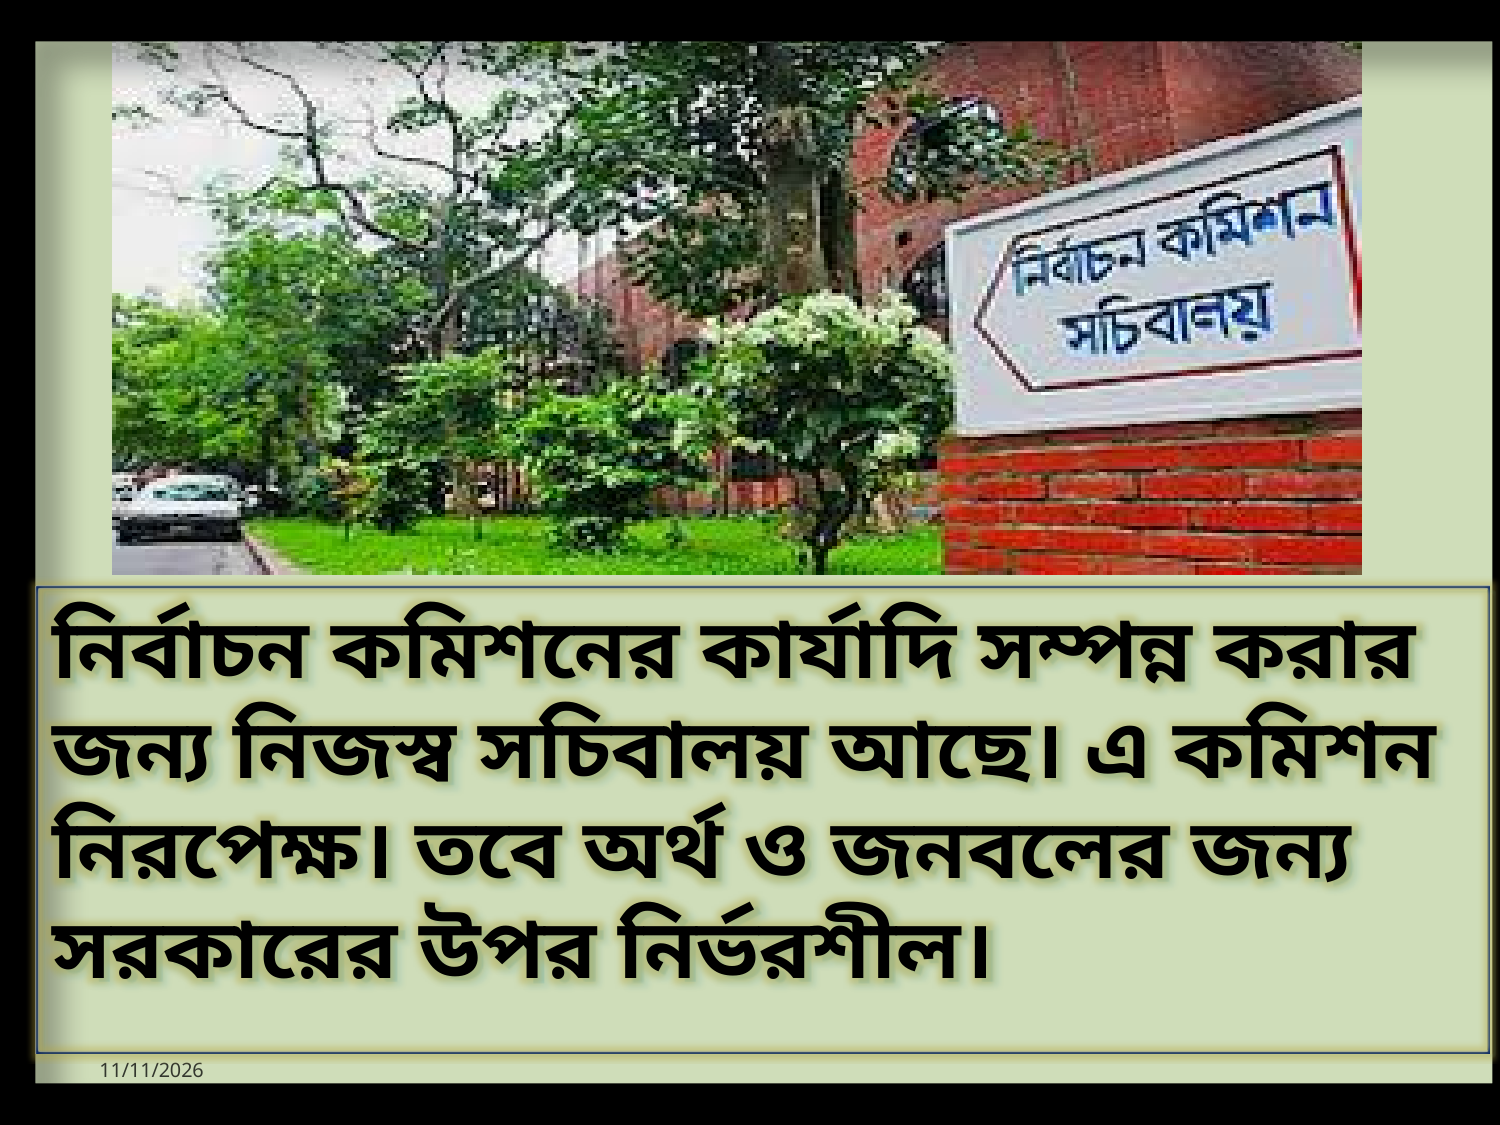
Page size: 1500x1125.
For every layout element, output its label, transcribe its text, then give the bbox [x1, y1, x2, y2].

text_box নির্বাচন কমিশনের কার্যাদি সম্পন্ন করার জন্য নিজস্ব সচিবালয় আছে। এ কমিশন নিরপেক্ষ। তবে অর্থ ও জনবলের জন্য সরকারের উপর নির্ভরশীল। [42, 592, 1486, 1052]
picture [112, 37, 1363, 576]
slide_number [84, 1063, 591, 1082]
text_box [0, 0, 1500, 1125]
